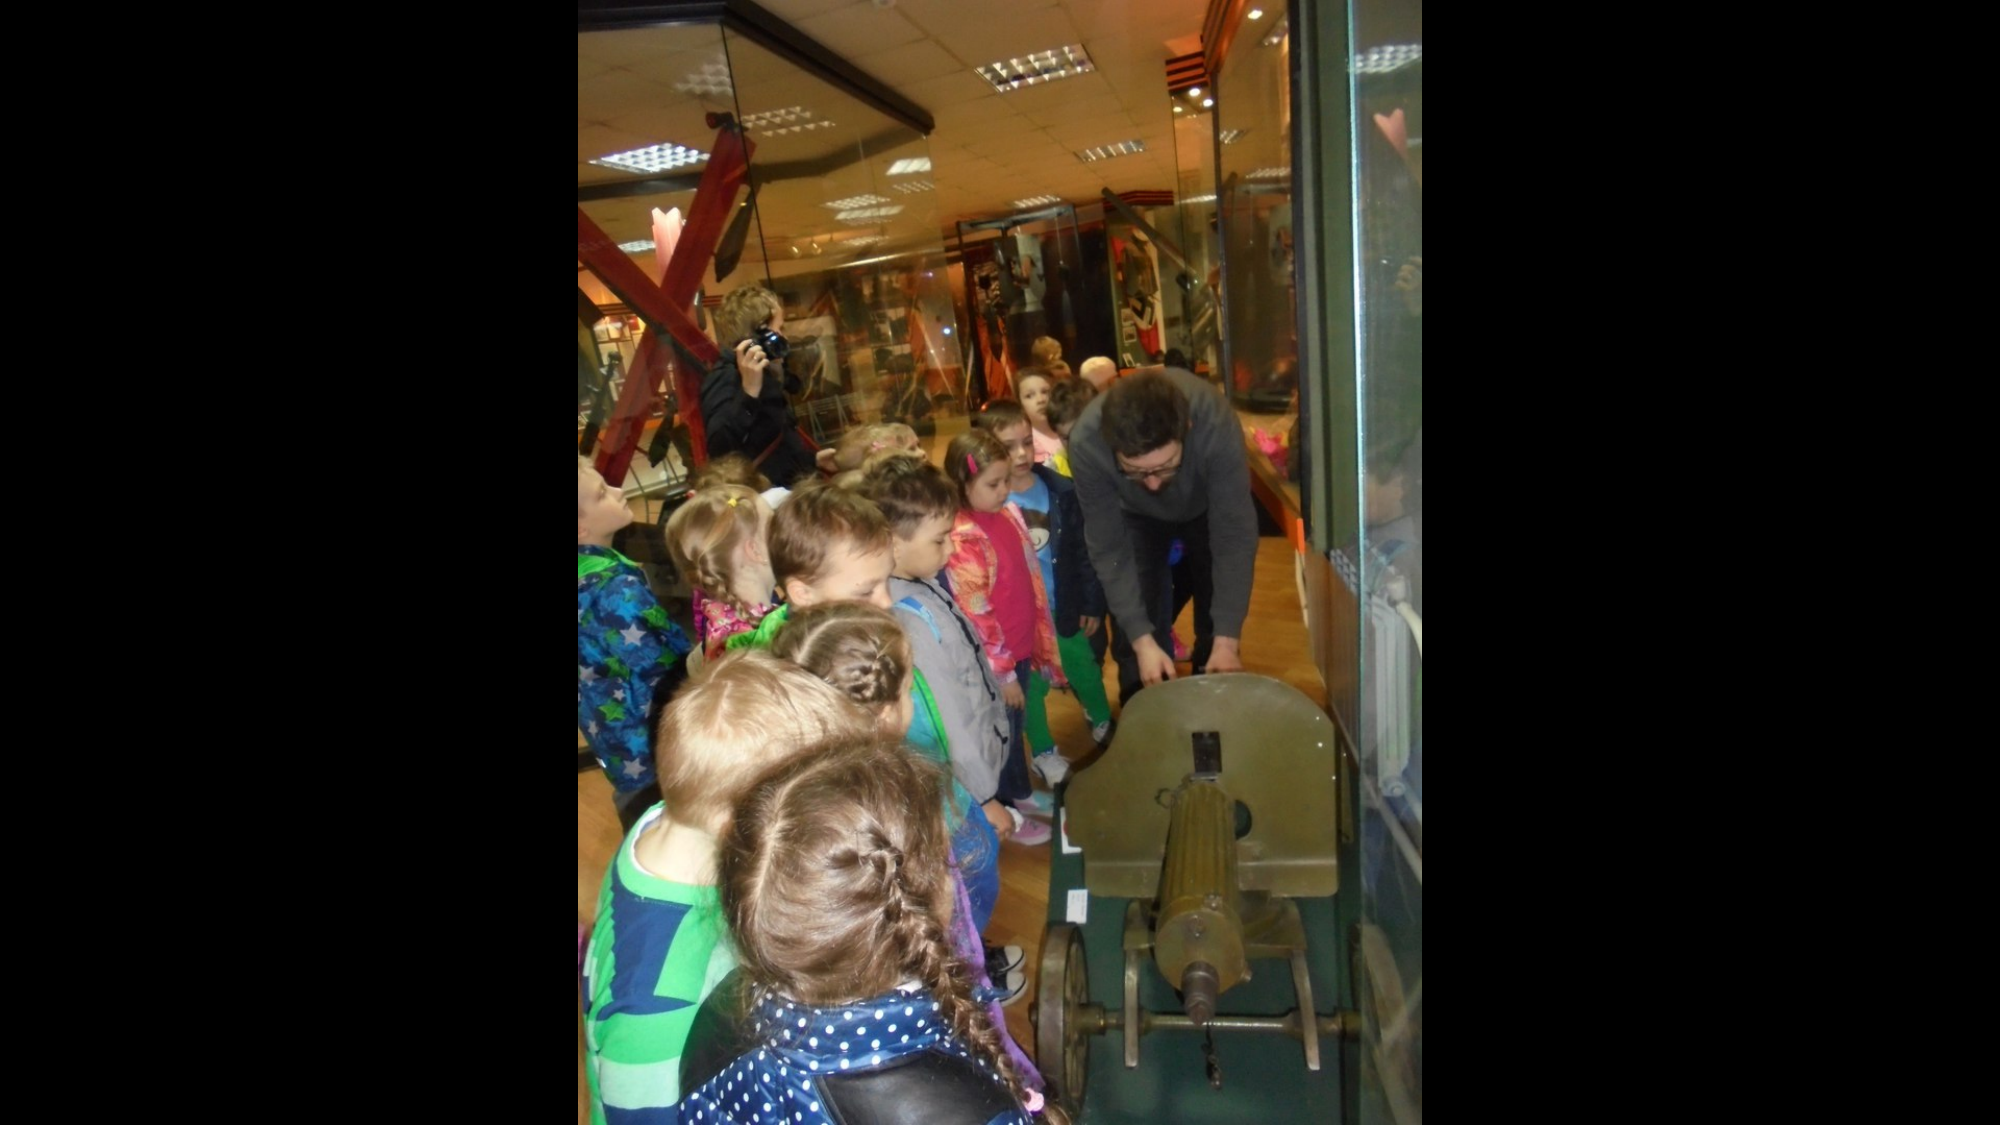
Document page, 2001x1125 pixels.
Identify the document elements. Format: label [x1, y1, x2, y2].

picture [578, 0, 1422, 1125]
